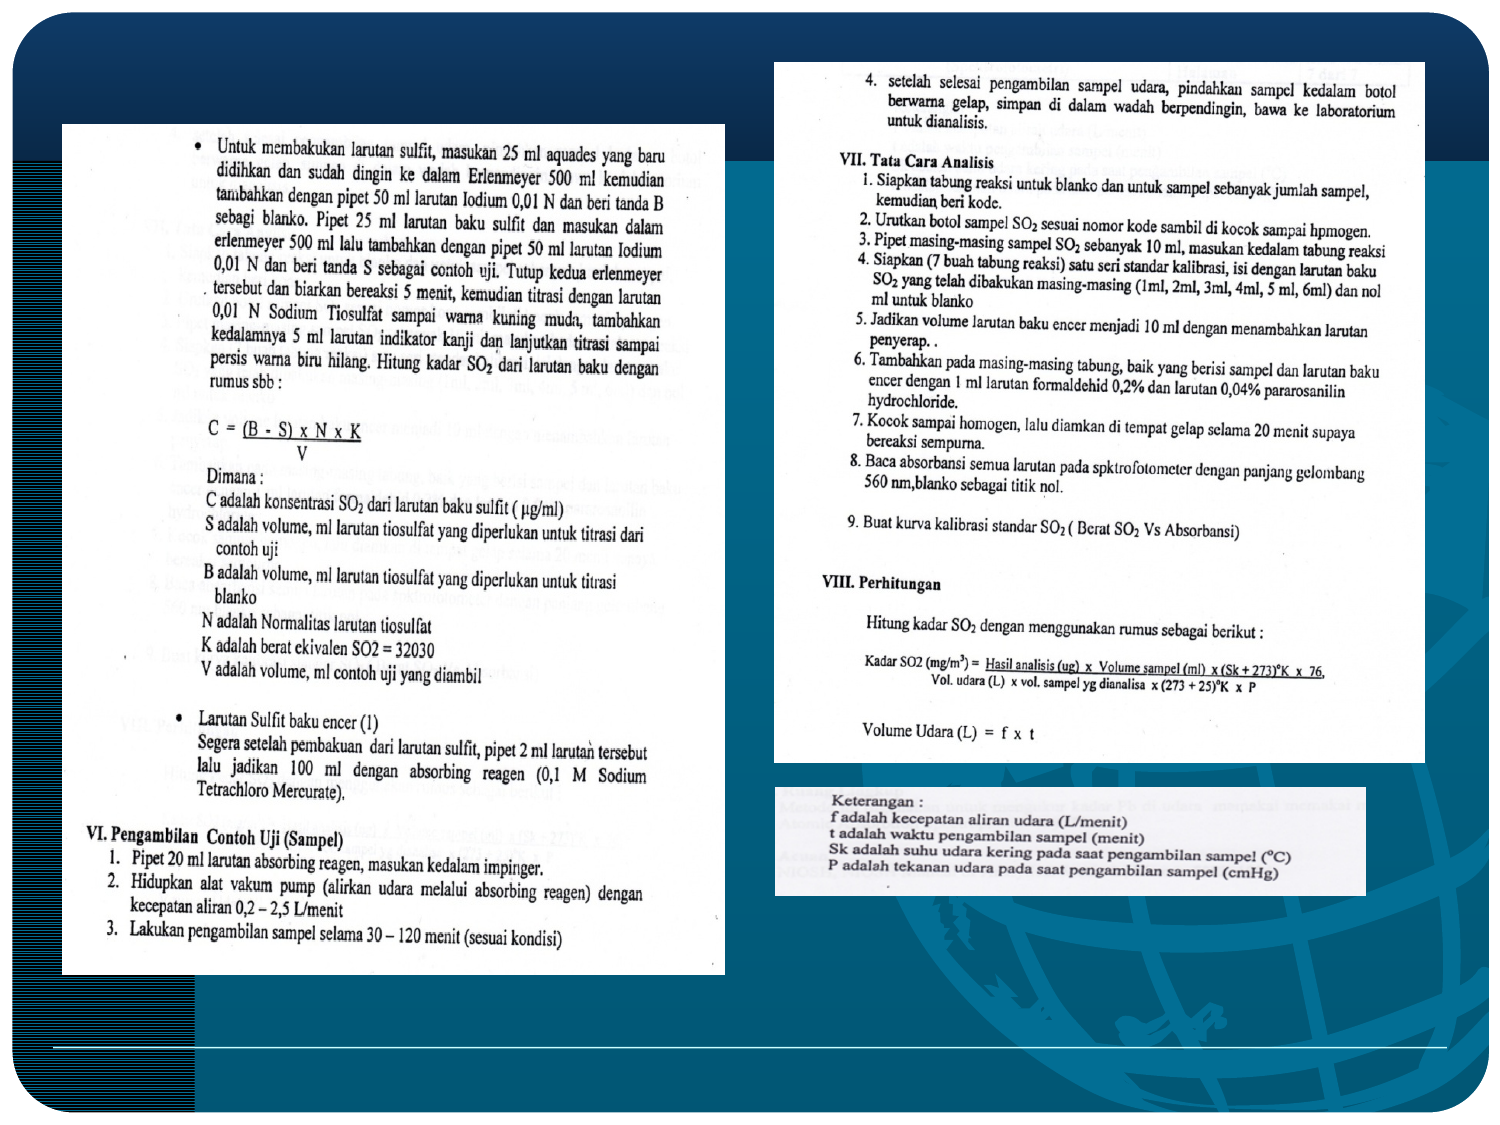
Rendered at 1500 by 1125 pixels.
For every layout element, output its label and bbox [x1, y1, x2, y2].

picture [62, 124, 726, 976]
picture [776, 788, 1365, 895]
picture [774, 62, 1426, 762]
